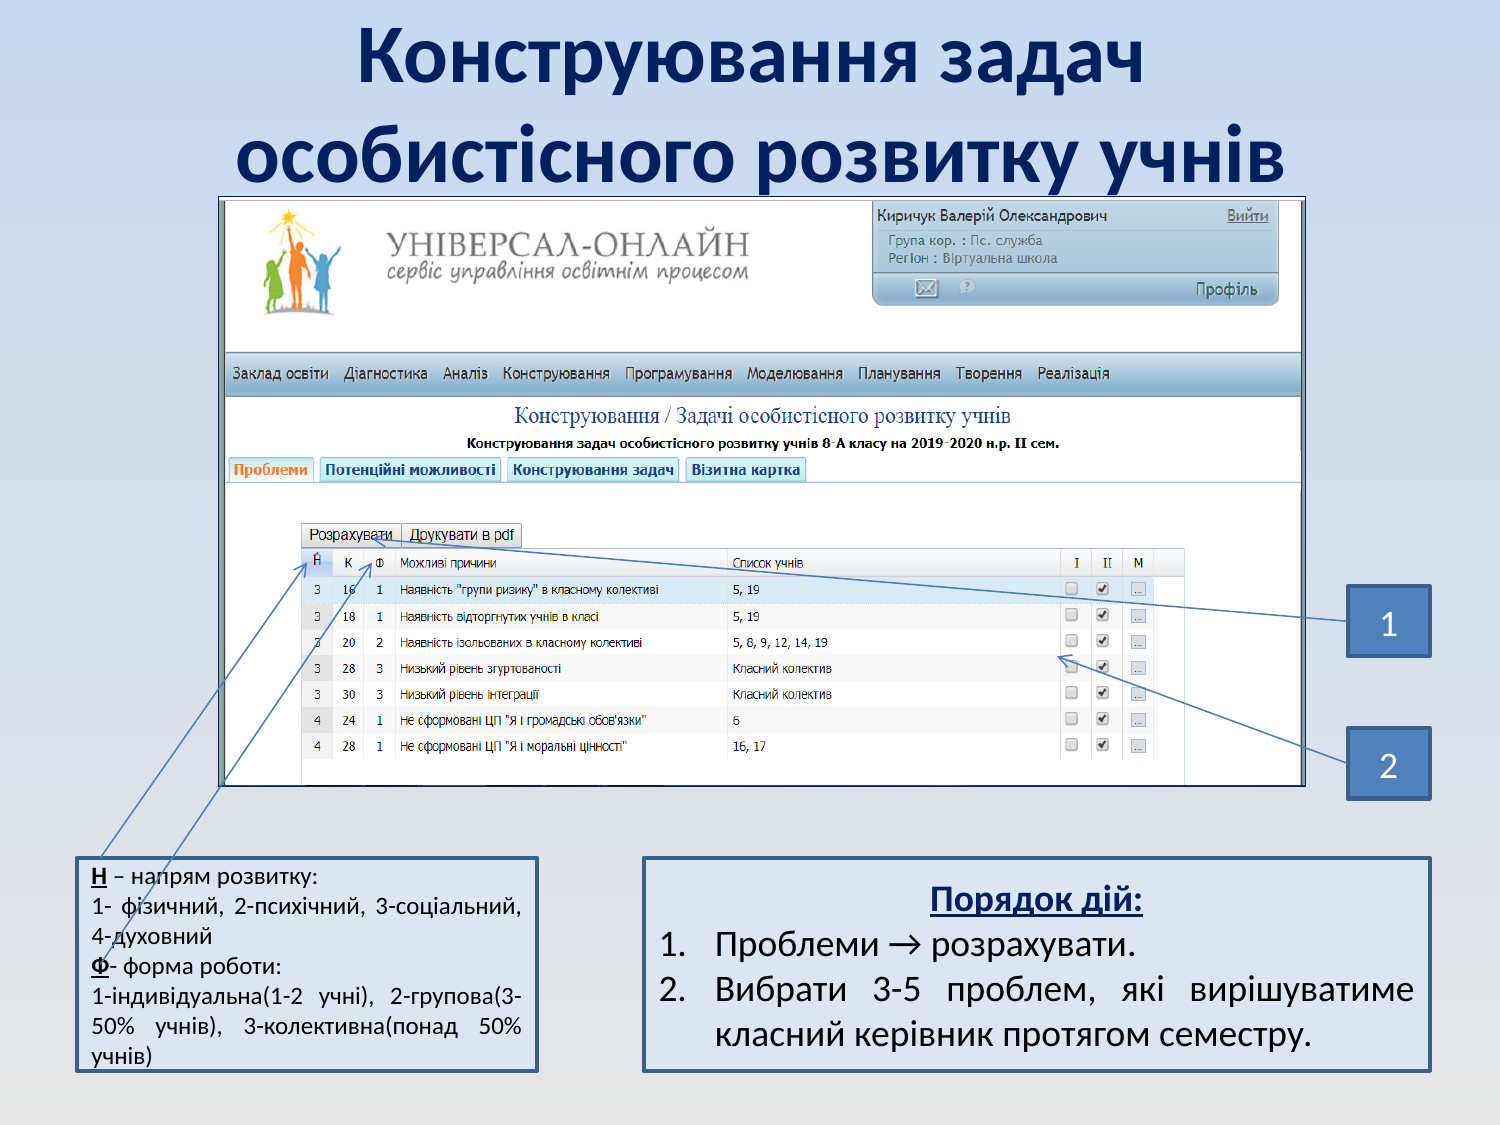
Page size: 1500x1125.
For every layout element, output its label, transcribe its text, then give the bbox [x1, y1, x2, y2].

title Конструювання задач особистісного розвитку учнів [86, 5, 1437, 193]
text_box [371, 538, 1348, 622]
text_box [1056, 656, 1348, 764]
text_box Порядок дій: Проблеми → розрахувати. Вибрати 3-5 проблем, які вирішуватиме класний керівник протягом семестру. [642, 856, 1432, 1073]
text_box Н – напрям розвитку: 1- фізичний, 2-психічний, 3-соціальний, 4-духовний Ф- форма роботи: 1-індивідуальна(1-2 учні), 2-групова(3-50% учнів), 3-колективна(понад 50% учнів) [75, 856, 539, 1073]
picture [218, 196, 1306, 562]
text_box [100, 562, 373, 965]
text_box 1 [1346, 584, 1432, 658]
picture [373, 622, 1306, 788]
text_box 2 [1346, 726, 1432, 801]
